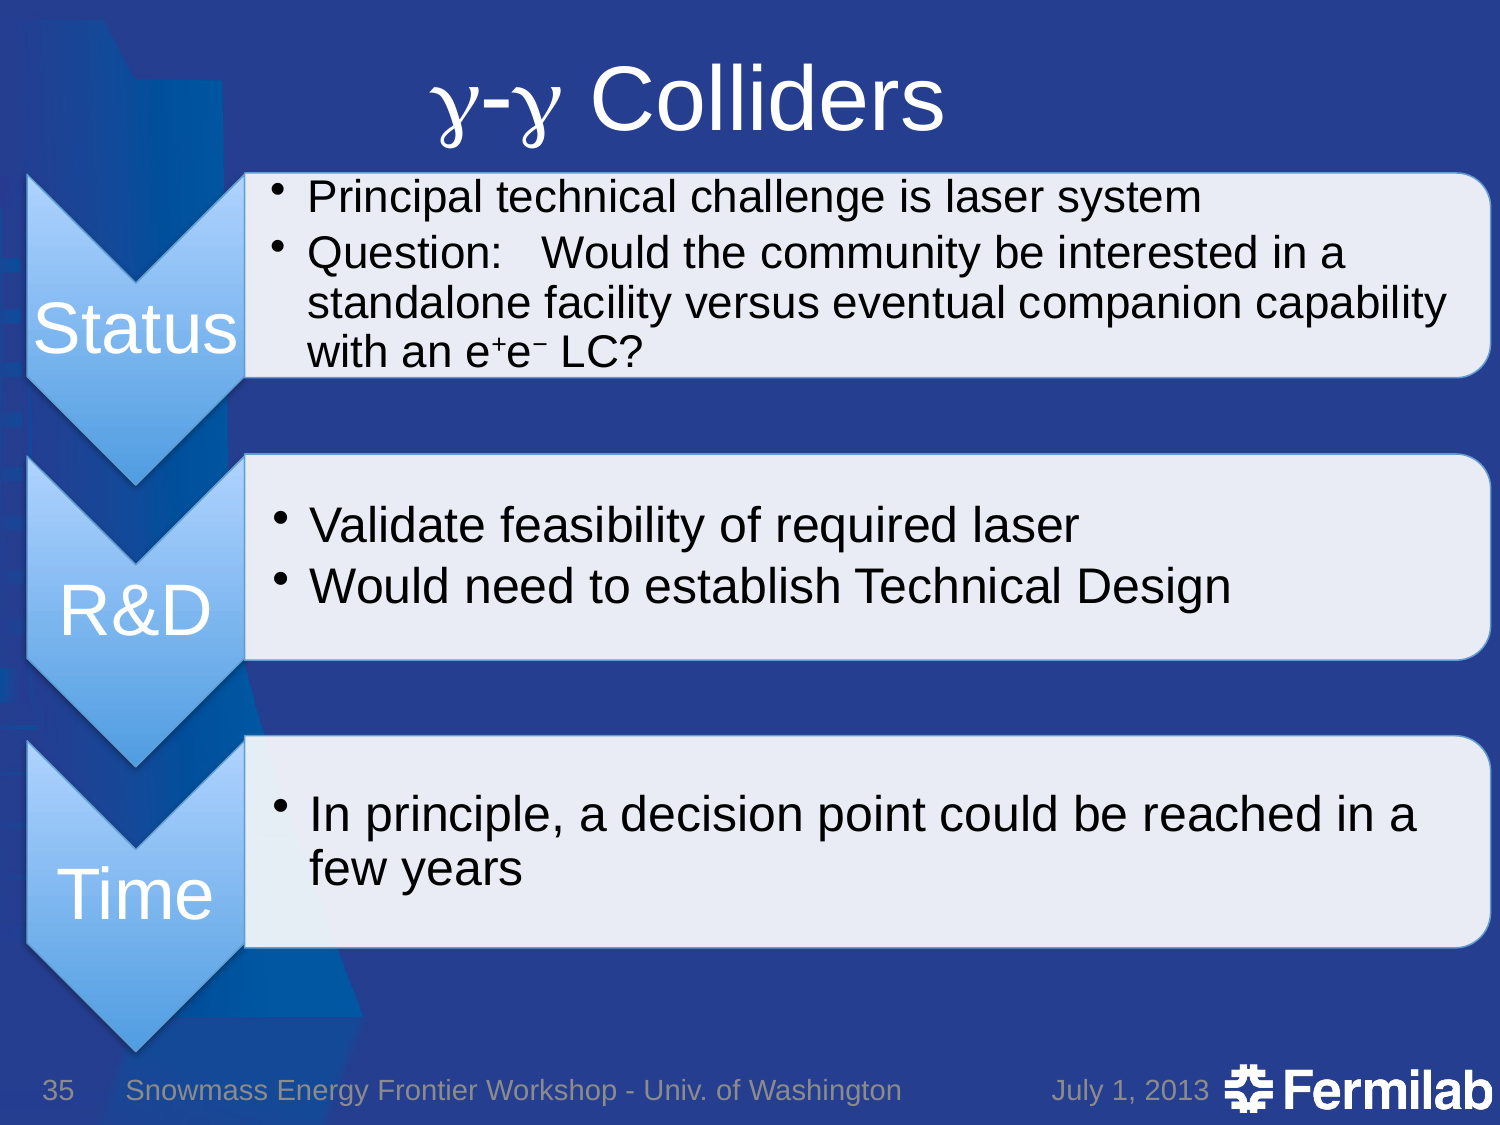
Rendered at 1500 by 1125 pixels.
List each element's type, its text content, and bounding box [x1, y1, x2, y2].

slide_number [984, 1062, 1225, 1115]
title g-g Colliders [27, 15, 1350, 170]
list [26, 172, 1491, 1053]
slide_number 35 [27, 1061, 111, 1115]
picture [0, 0, 1500, 1125]
footer Snowmass Energy Frontier Workshop - Univ. of Washington [111, 1062, 984, 1115]
